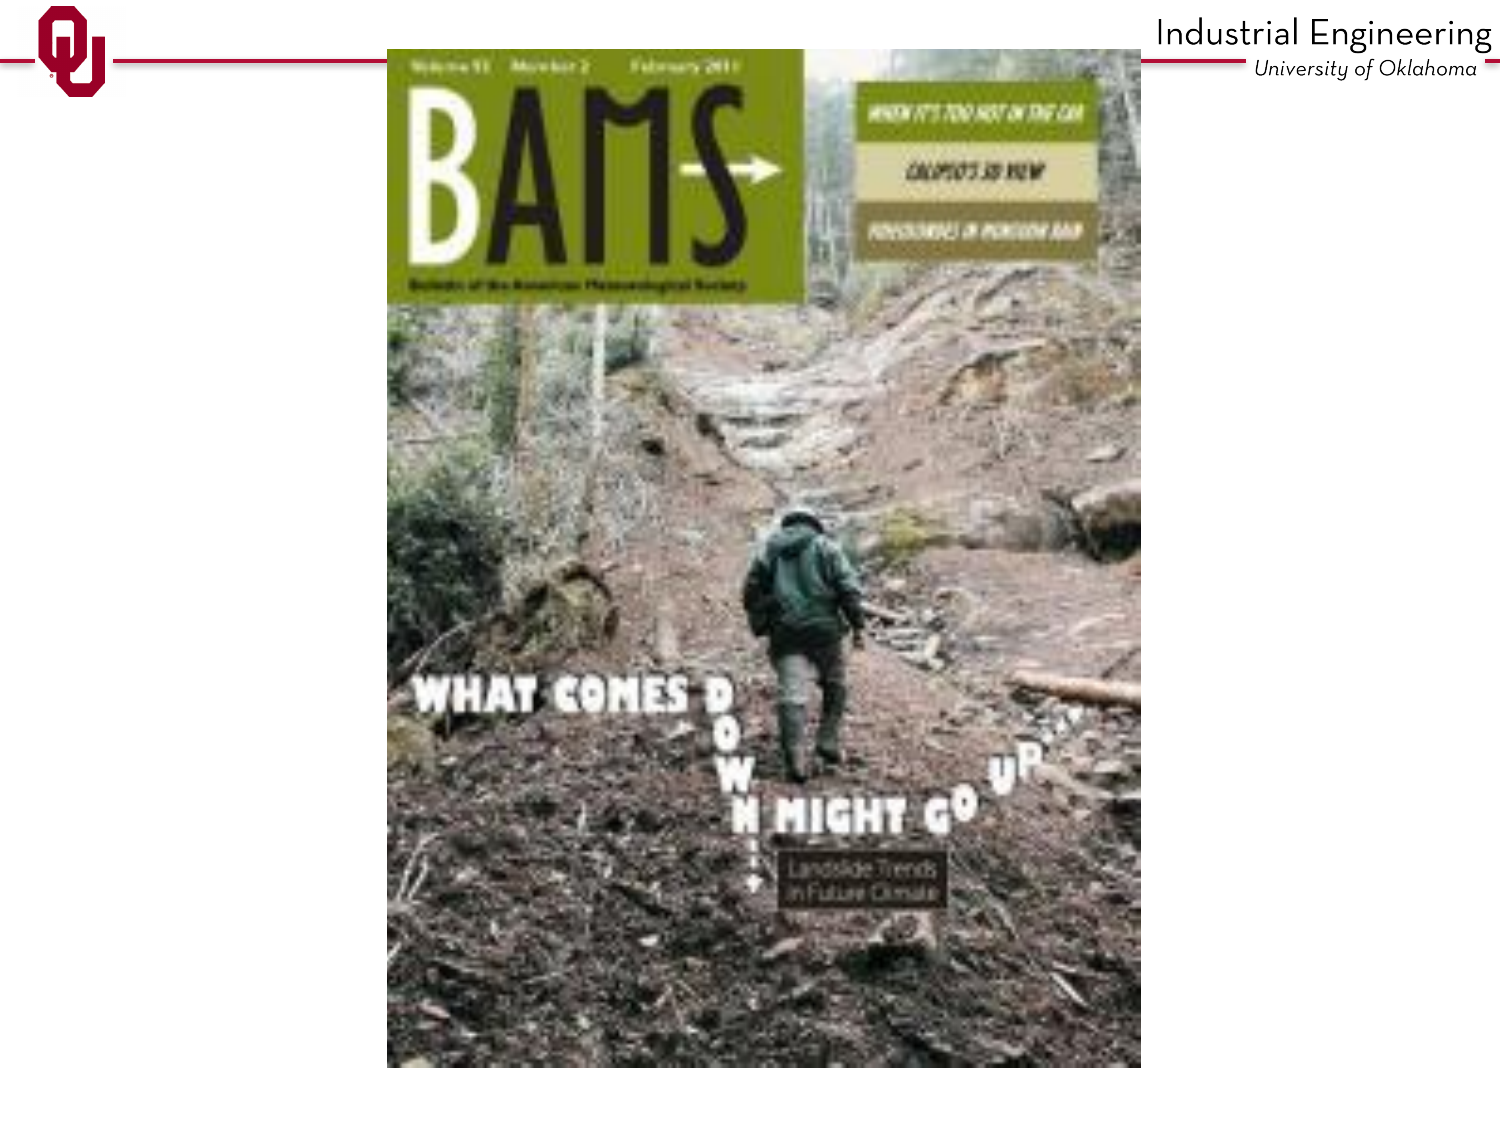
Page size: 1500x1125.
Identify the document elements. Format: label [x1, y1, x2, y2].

picture [387, 49, 1142, 1068]
picture [1148, 12, 1494, 82]
picture [17, 6, 126, 97]
